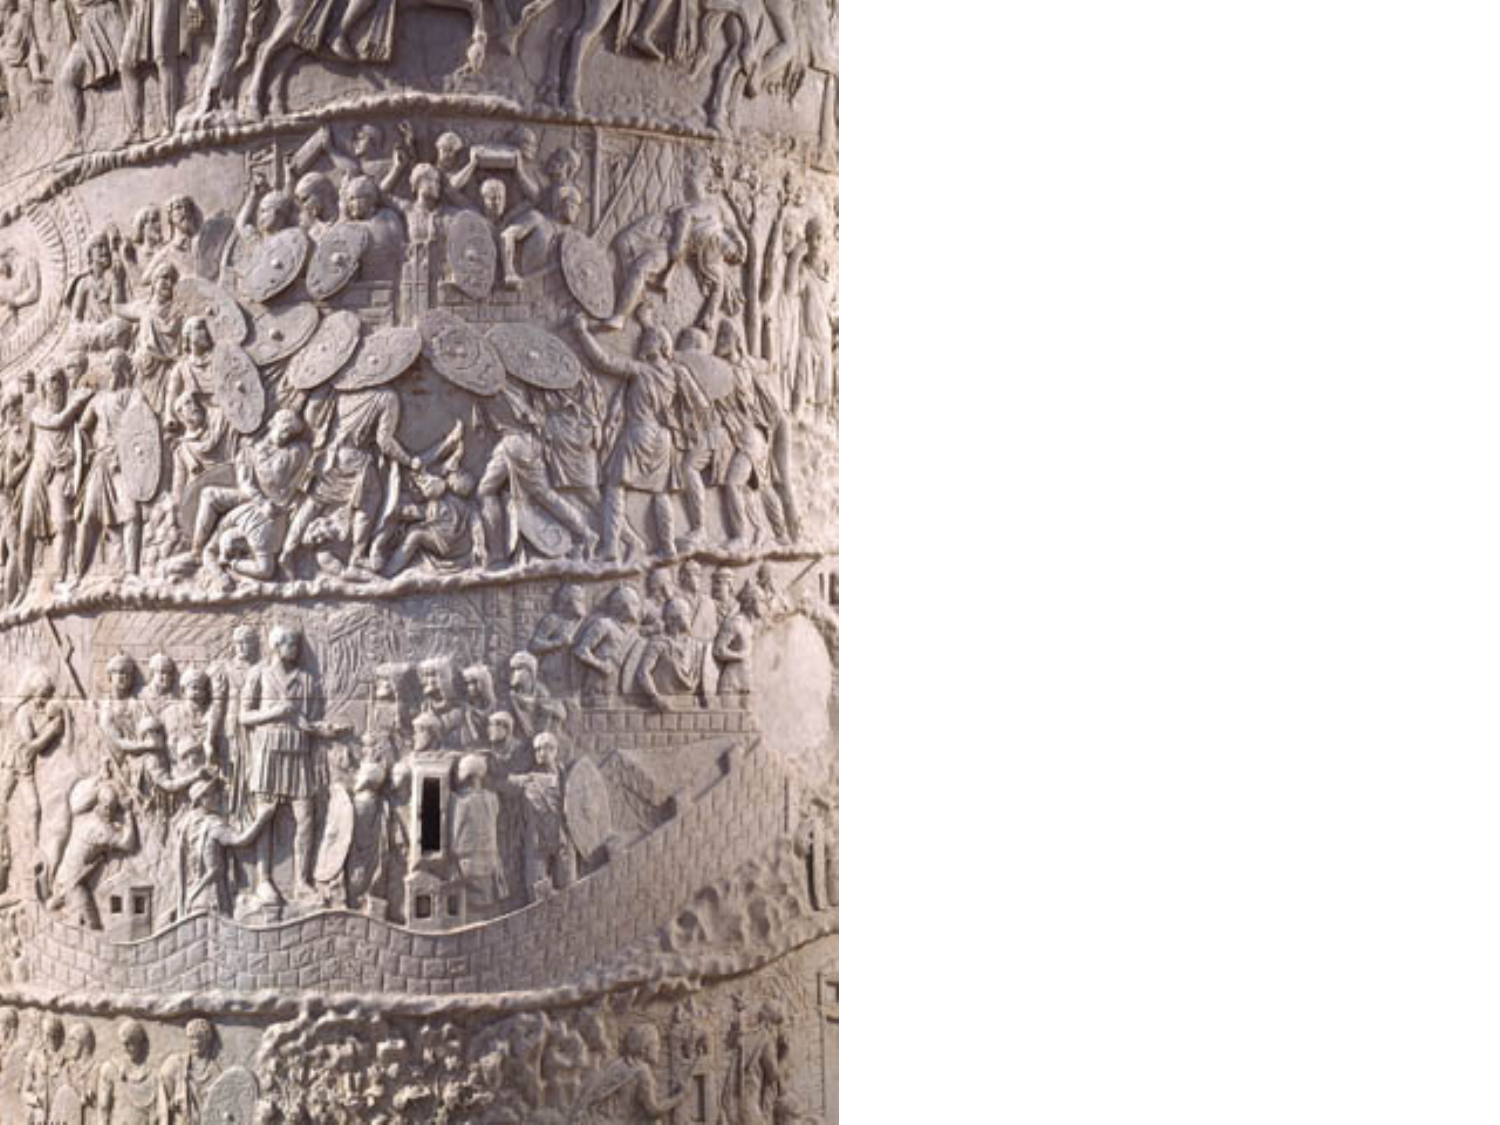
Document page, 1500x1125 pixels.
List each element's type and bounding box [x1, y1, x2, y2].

list [0, 0, 839, 1125]
